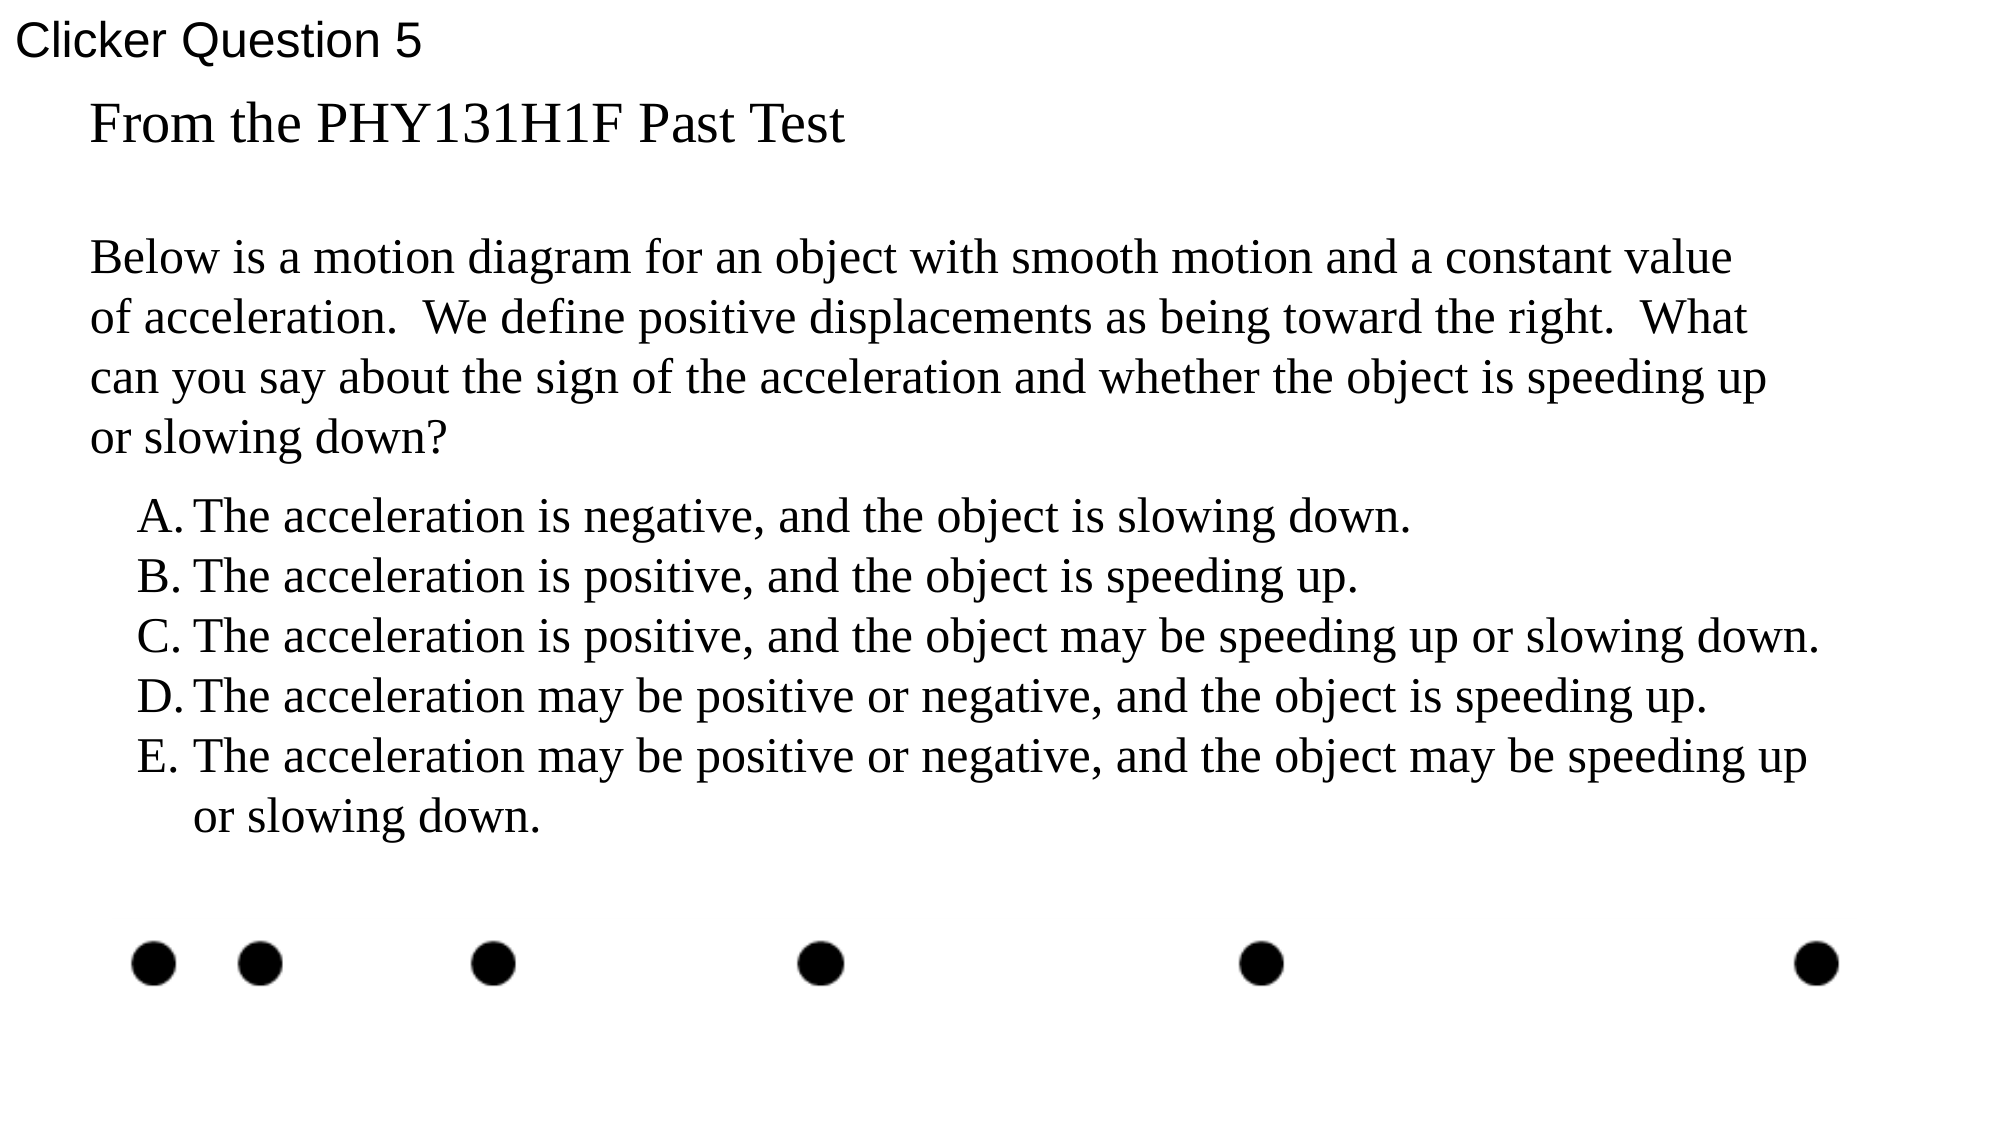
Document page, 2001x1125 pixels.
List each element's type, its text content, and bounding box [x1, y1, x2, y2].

text_box The acceleration is negative, and the object is slowing down. The acceleration is positive, and the object is speeding up. The acceleration is positive, and the object may be speeding up or slowing down. The acceleration may be positive or negative, and the object is speeding up. The acceleration may be positive or negative, and the object may be speeding up or slowing down. [46, 475, 1838, 851]
text_box From the PHY131H1F Past Test Below is a motion diagram for an object with smooth motion and a constant value of acceleration. We define positive displacements as being toward the right. What can you say about the sign of the acceleration and whether the object is speeding up or slowing down? [74, 76, 1800, 472]
picture [112, 916, 1857, 1013]
text_box Clicker Question 5 [0, 0, 875, 75]
